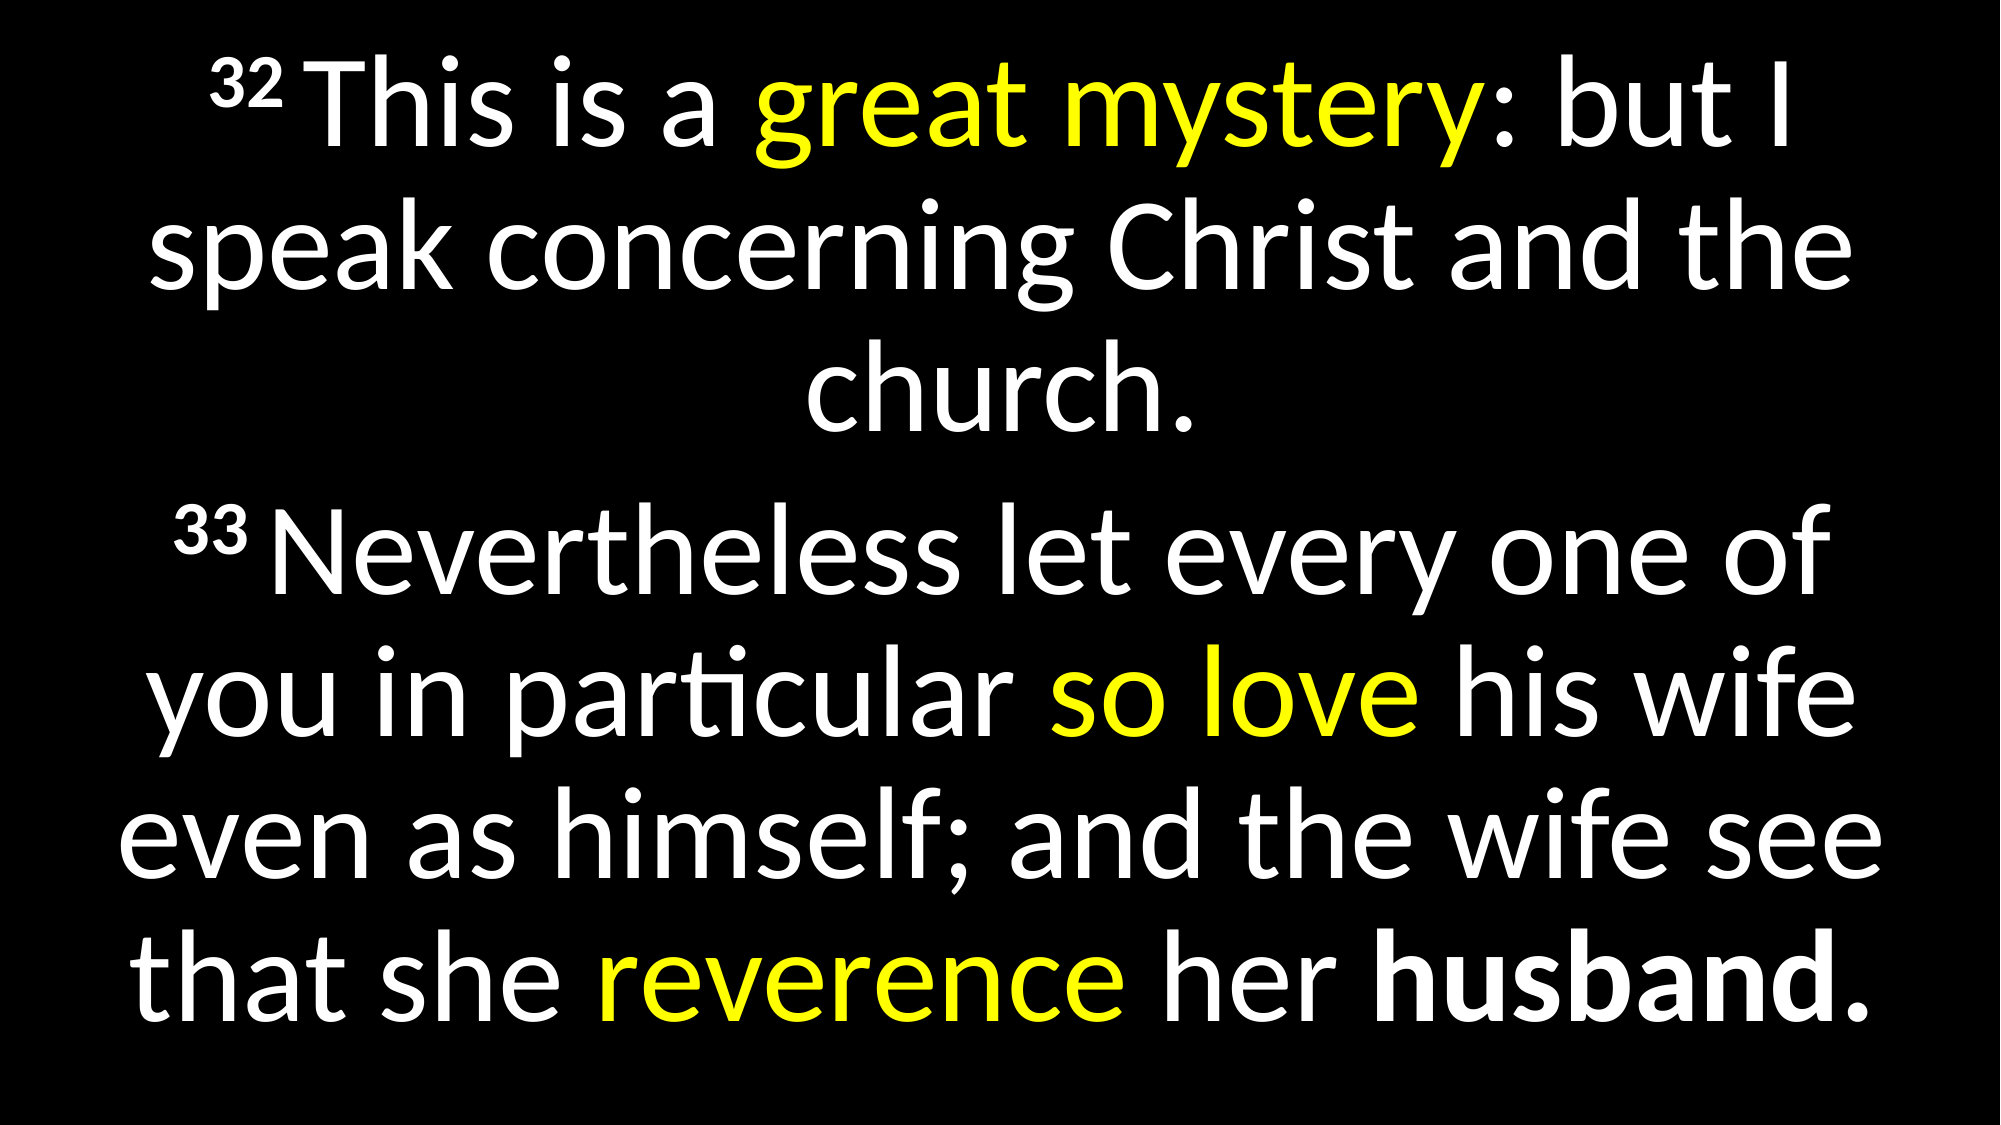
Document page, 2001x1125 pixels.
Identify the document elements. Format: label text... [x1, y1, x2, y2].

list 32 This is a great mystery: but I speak concerning Christ and the church. 33 Nevertheless let every one of you in particular so love his wife even as himself; and the wife see that she reverence her husband. [62, 25, 1944, 1066]
